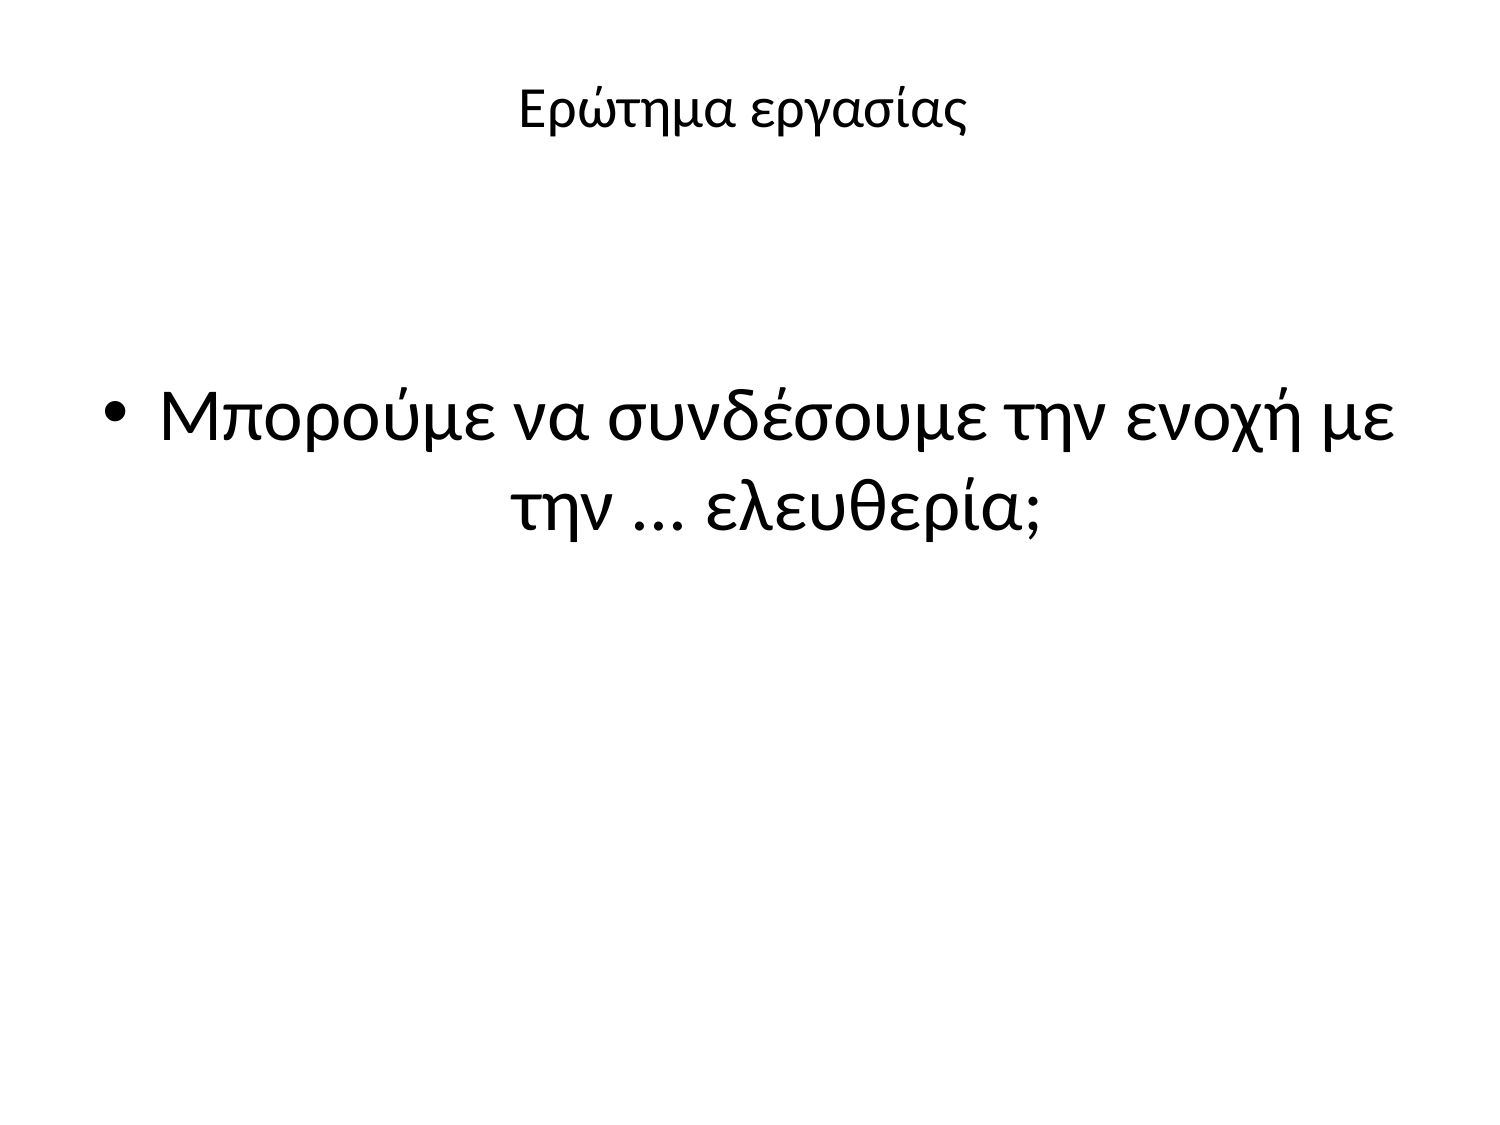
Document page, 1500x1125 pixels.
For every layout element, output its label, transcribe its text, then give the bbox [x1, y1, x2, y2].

list Μπορούμε να συνδέσουμε την ενοχή με την ... ελευθερία; [75, 262, 1425, 1005]
title Ερώτημα εργασίας [75, 45, 1425, 233]
